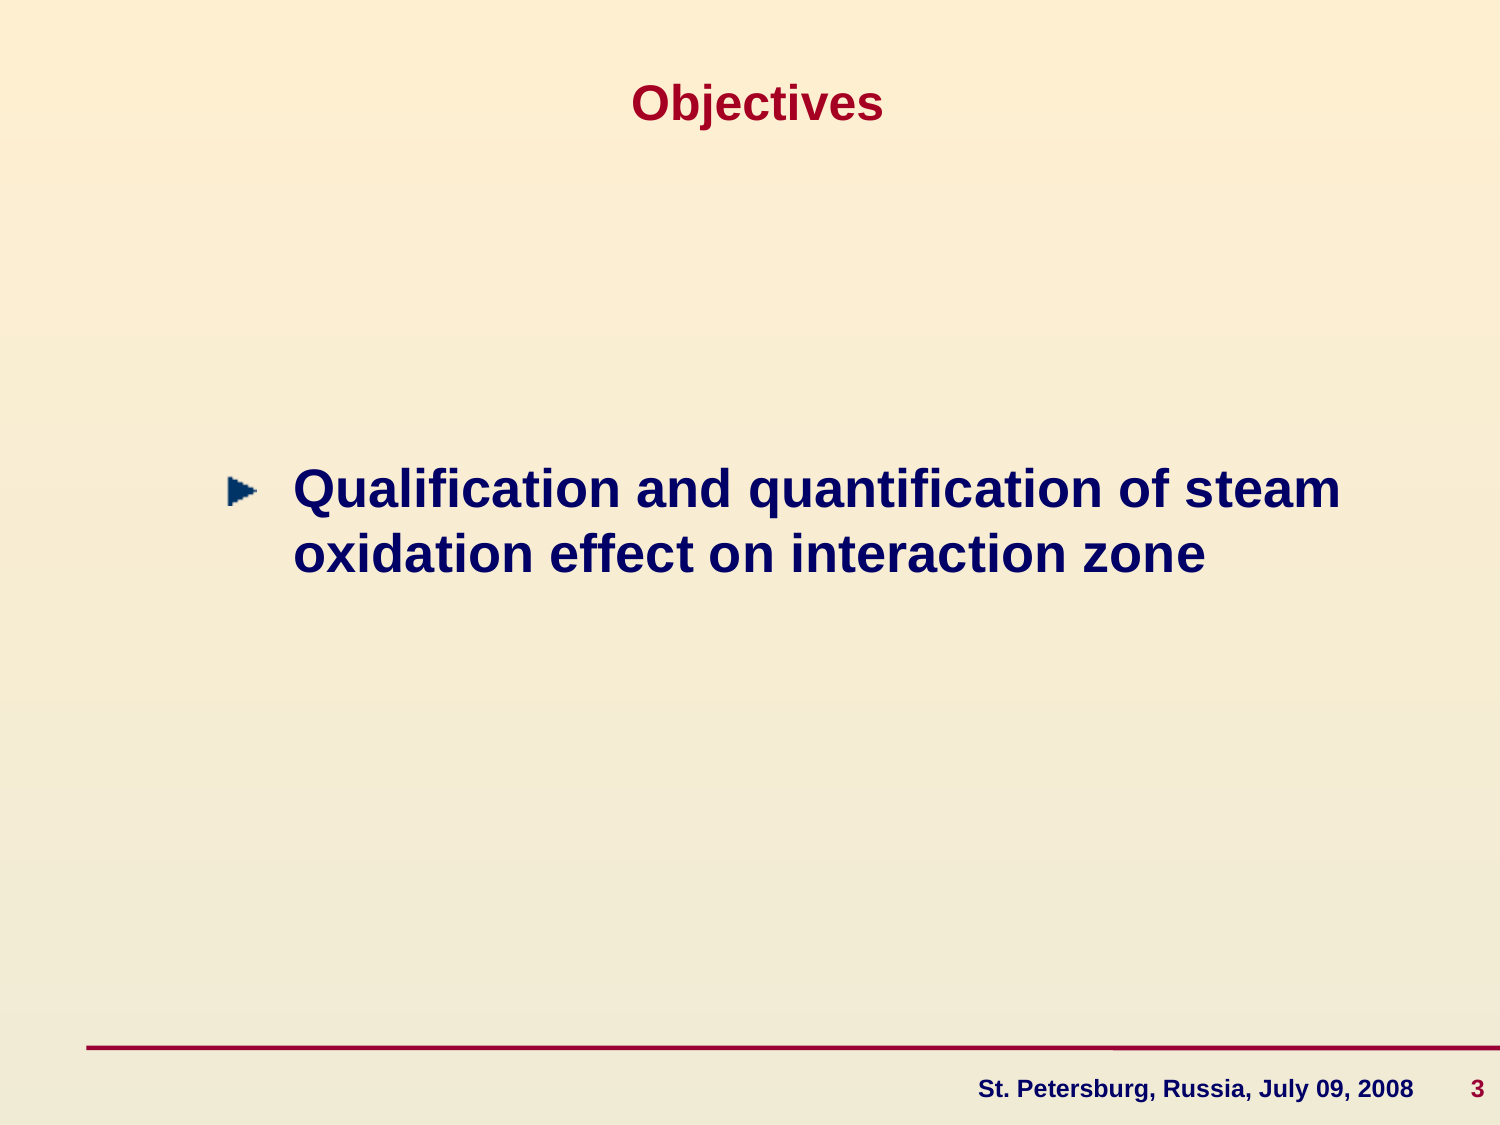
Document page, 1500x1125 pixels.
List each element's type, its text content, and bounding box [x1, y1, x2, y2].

text_box Qualification and quantification of steam oxidation effect on interaction zone [203, 369, 1407, 592]
title Objectives [120, 37, 1396, 163]
picture [218, 467, 257, 506]
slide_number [932, 1050, 1500, 1125]
